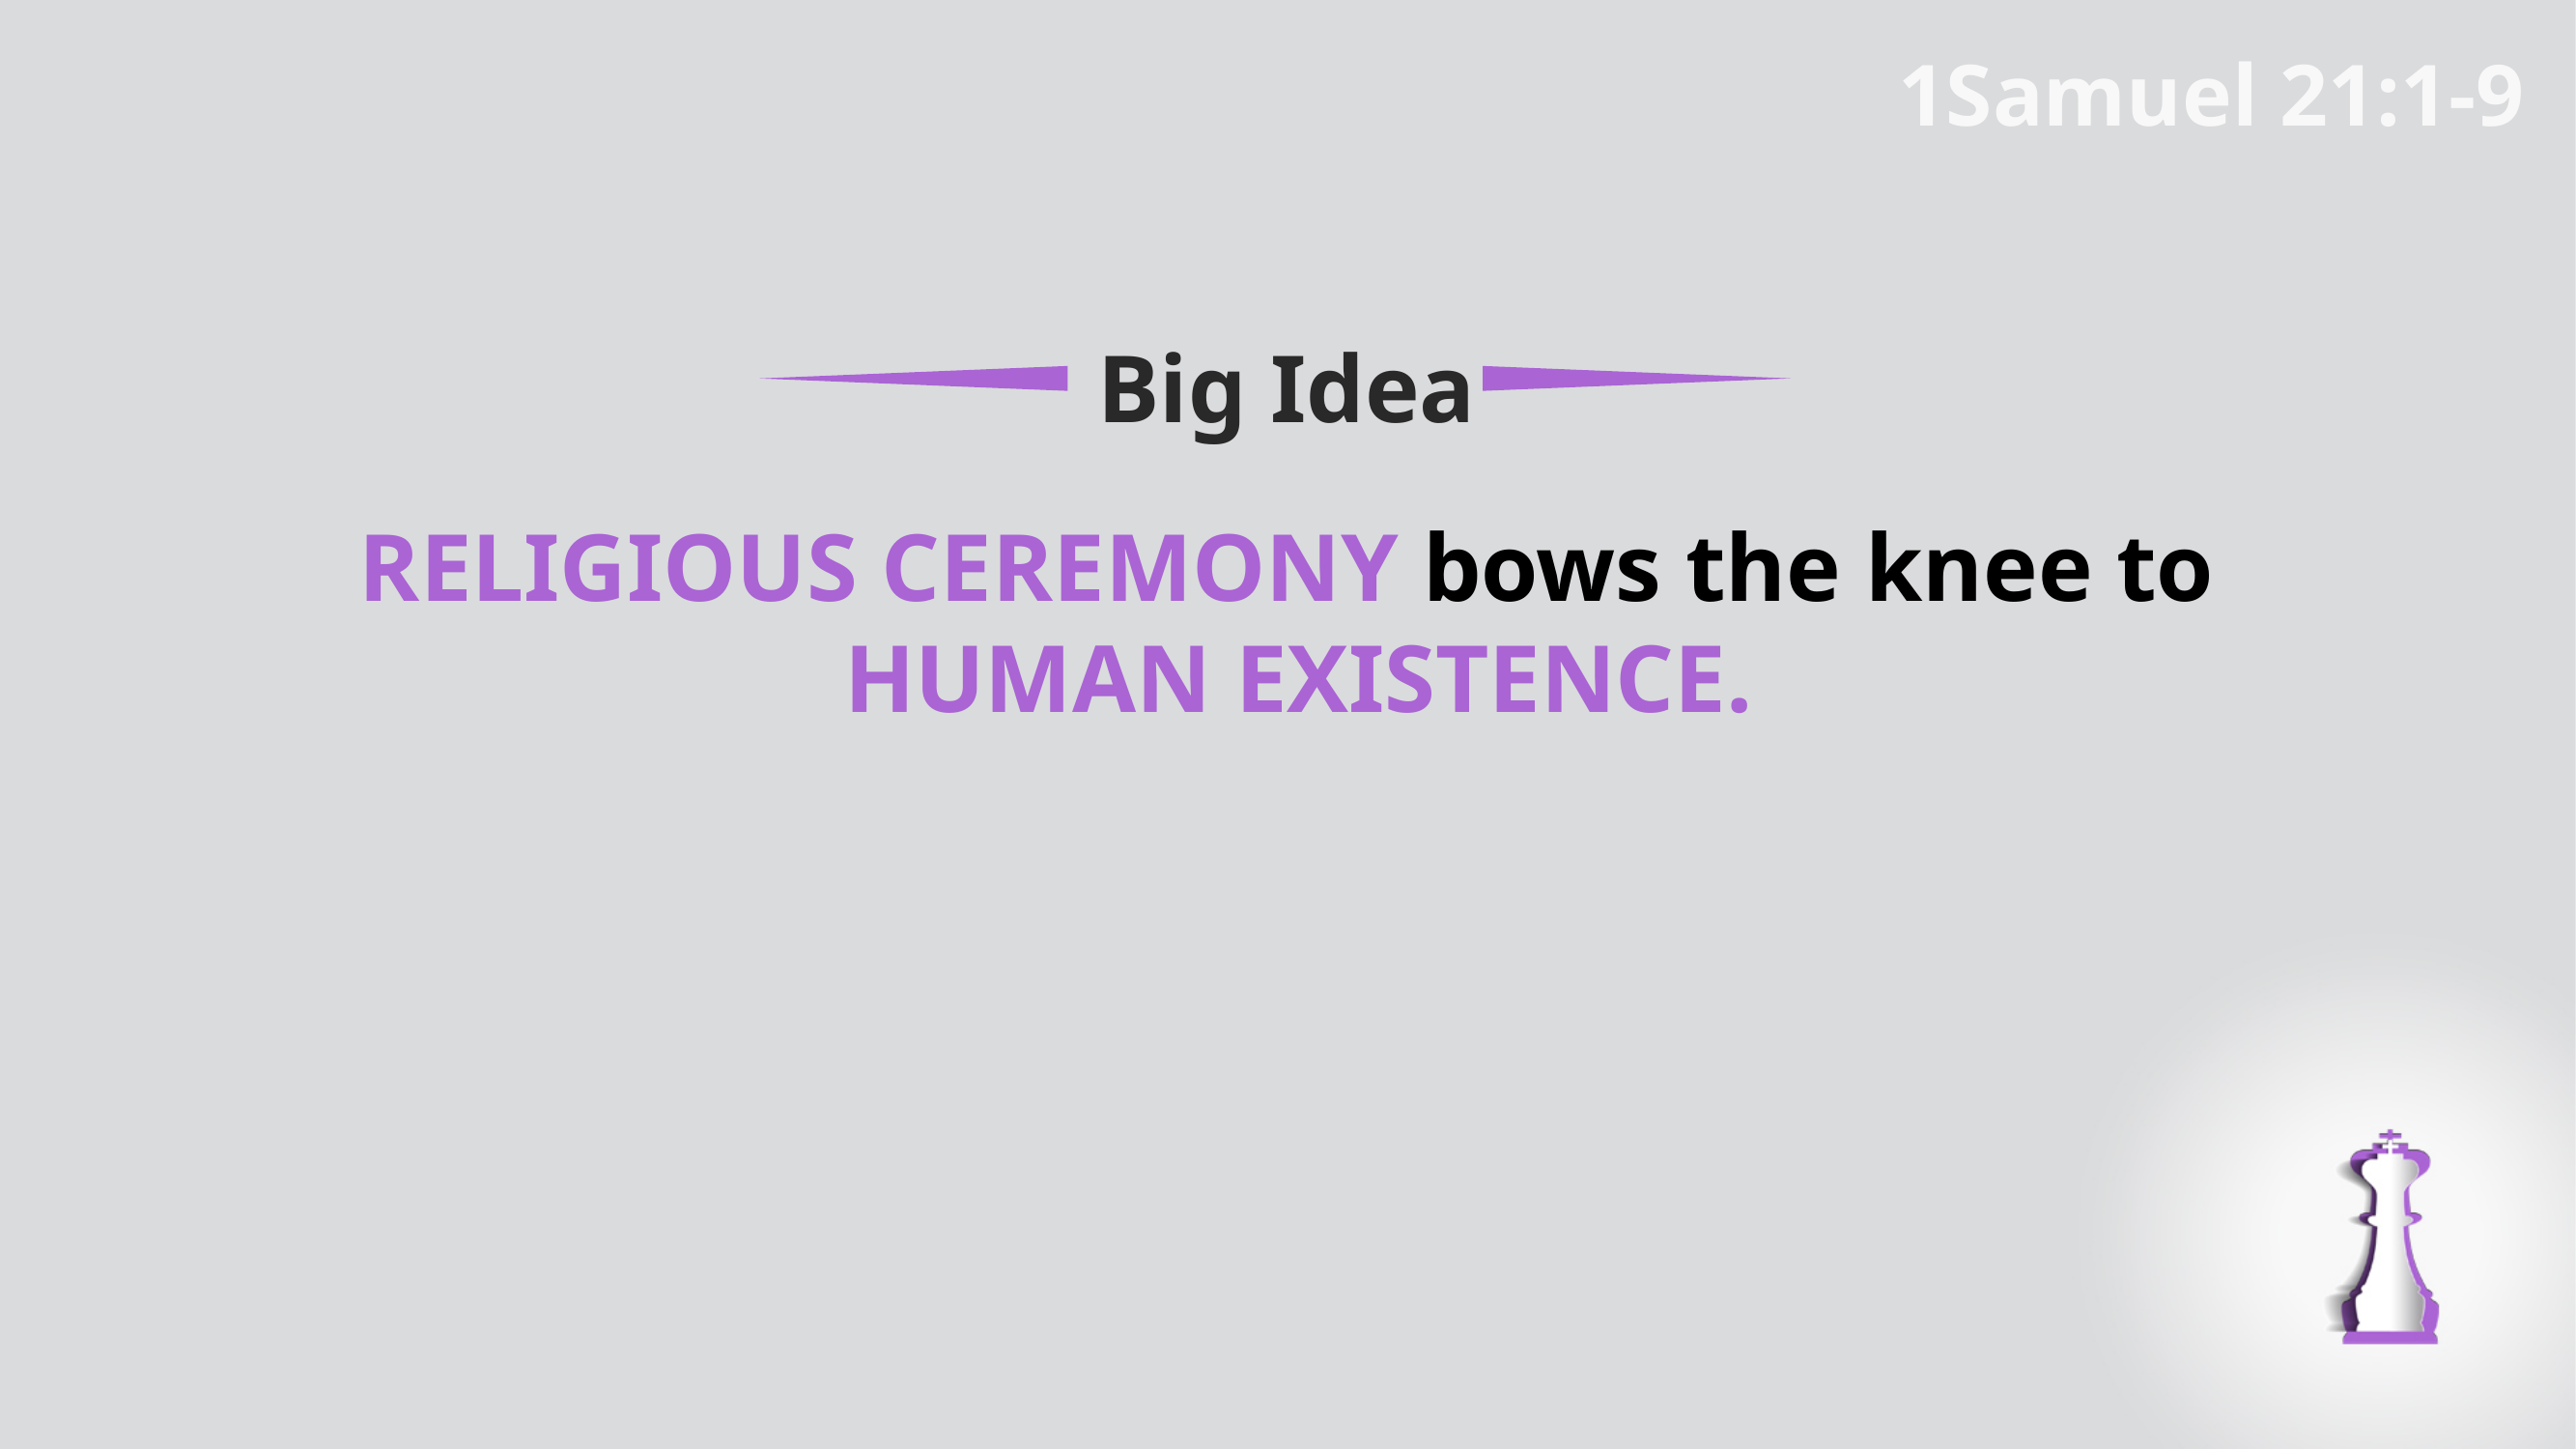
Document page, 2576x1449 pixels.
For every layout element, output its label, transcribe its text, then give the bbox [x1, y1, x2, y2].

text_box Big Idea RELIGIOUS CEREMONY bows the knee to HUMAN EXISTENCE. [119, 323, 2454, 739]
text_box [1480, 363, 1794, 393]
picture [0, 0, 2576, 1449]
text_box [757, 363, 1070, 393]
text_box 1Samuel 21:1-9 [1802, 34, 2533, 151]
